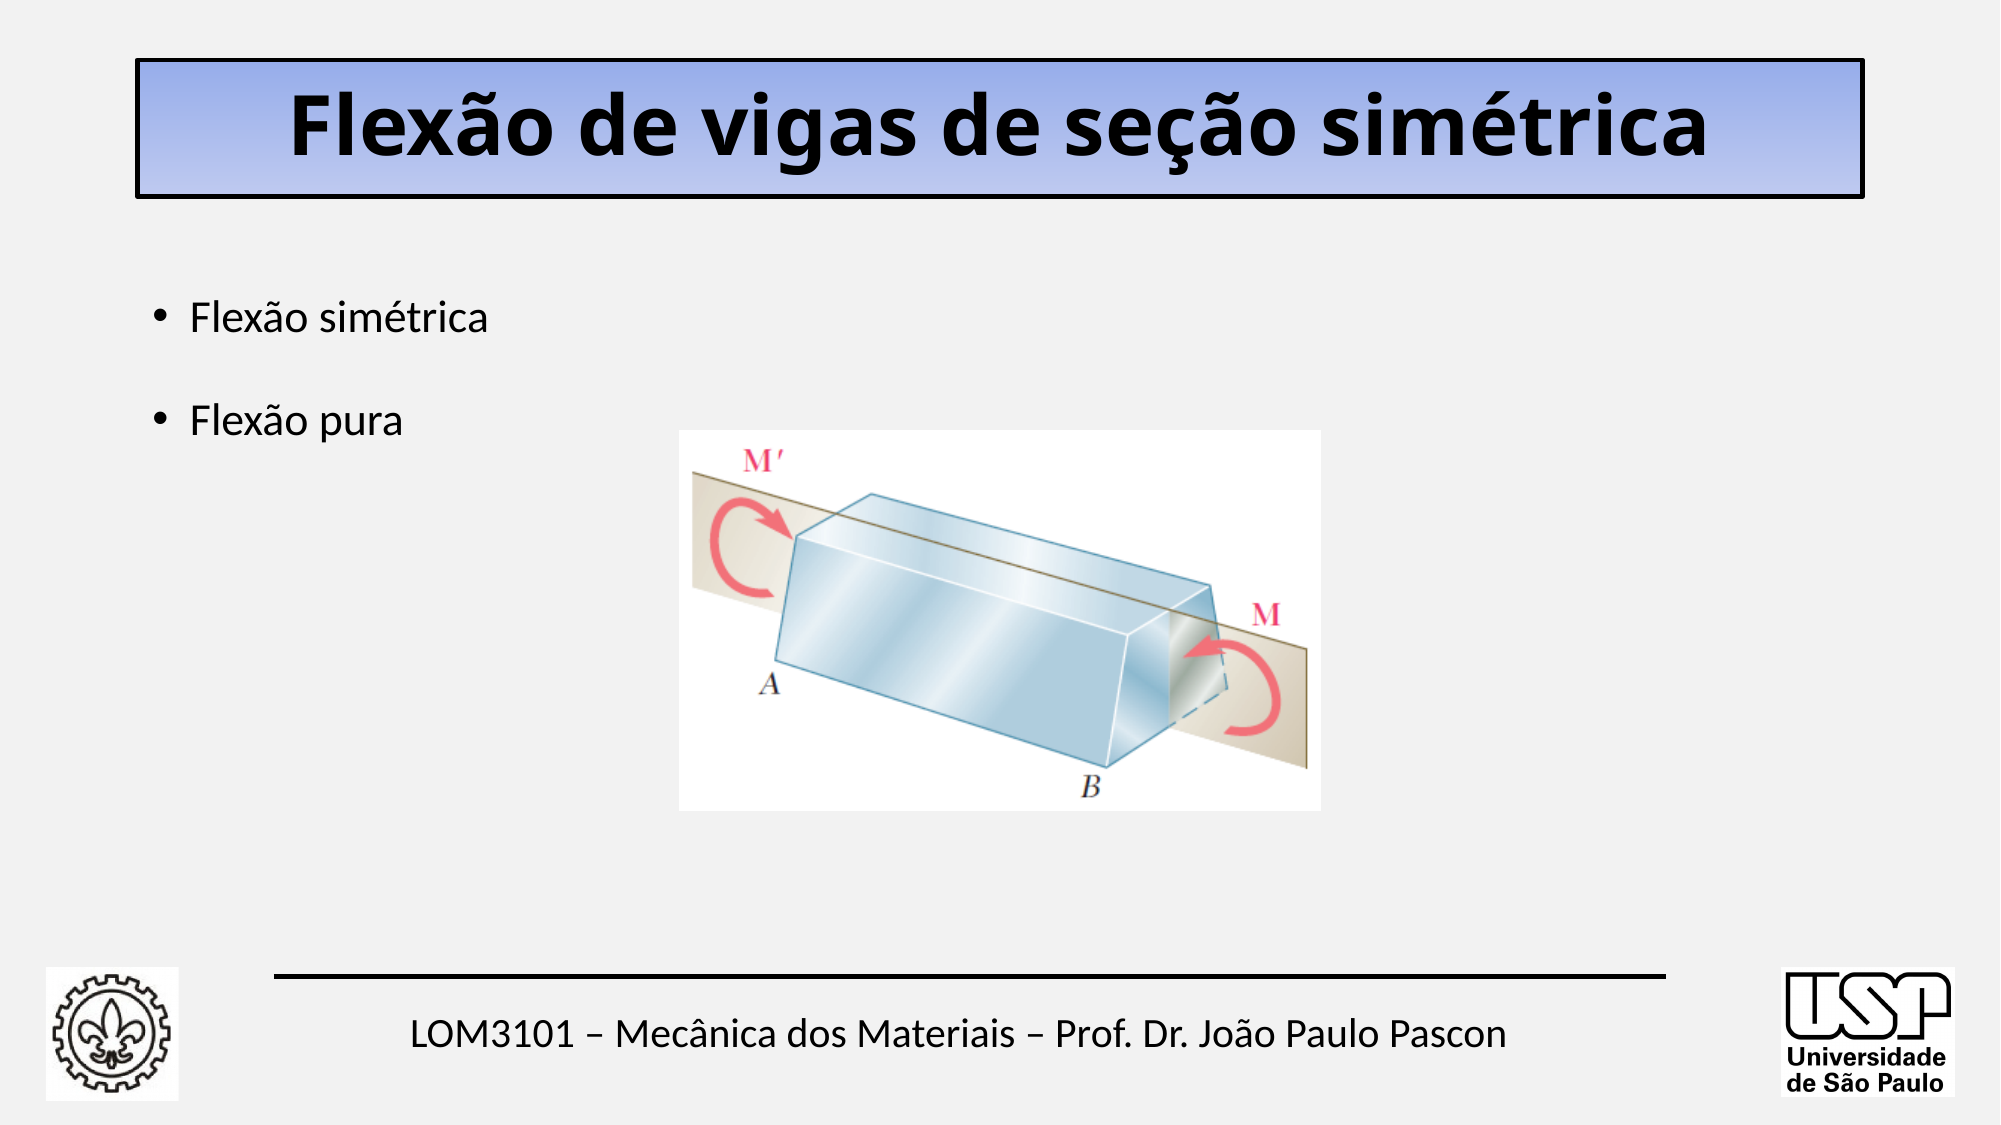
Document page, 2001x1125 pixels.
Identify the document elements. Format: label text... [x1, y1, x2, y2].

list Flexão simétrica Flexão pura [137, 251, 1863, 944]
picture [1781, 967, 1955, 1097]
title Flexão de vigas de seção simétrica [137, 59, 1863, 197]
text_box LOM3101 – Mecânica dos Materiais – Prof. Dr. João Paulo Pascon [202, 998, 1716, 1064]
picture [45, 967, 179, 1101]
picture [679, 430, 1321, 811]
